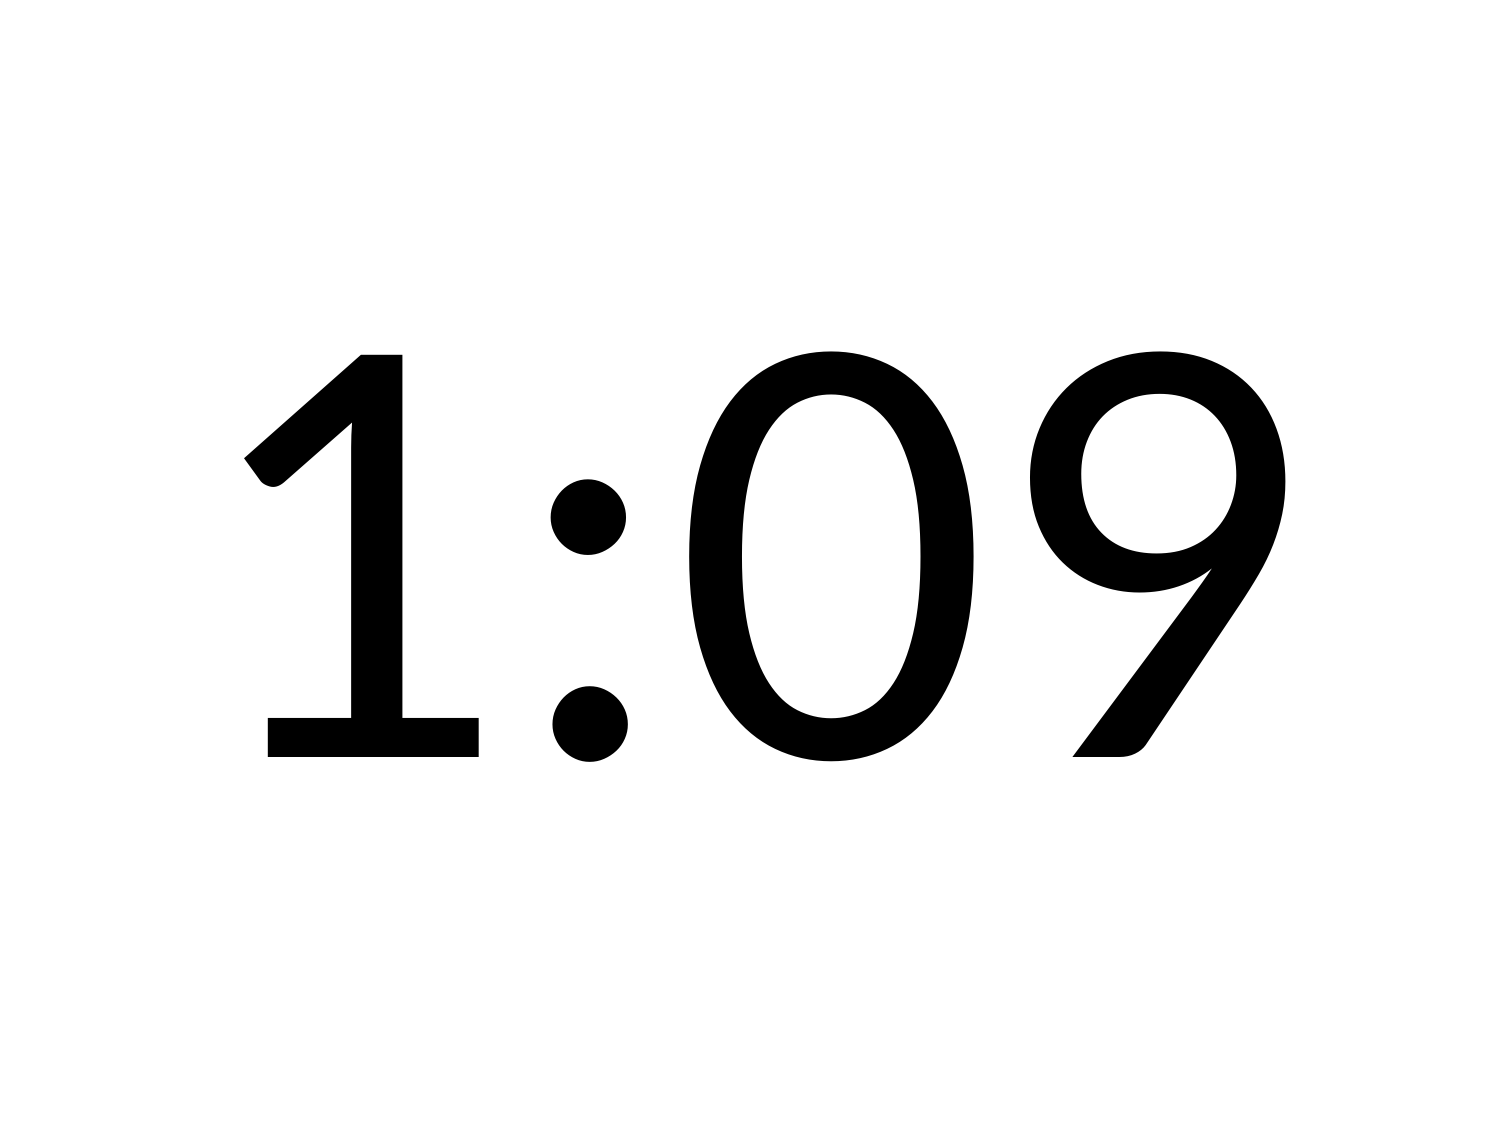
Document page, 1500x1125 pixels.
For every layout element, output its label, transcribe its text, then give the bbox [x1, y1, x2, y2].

text_box 1:09 [112, 125, 1388, 941]
